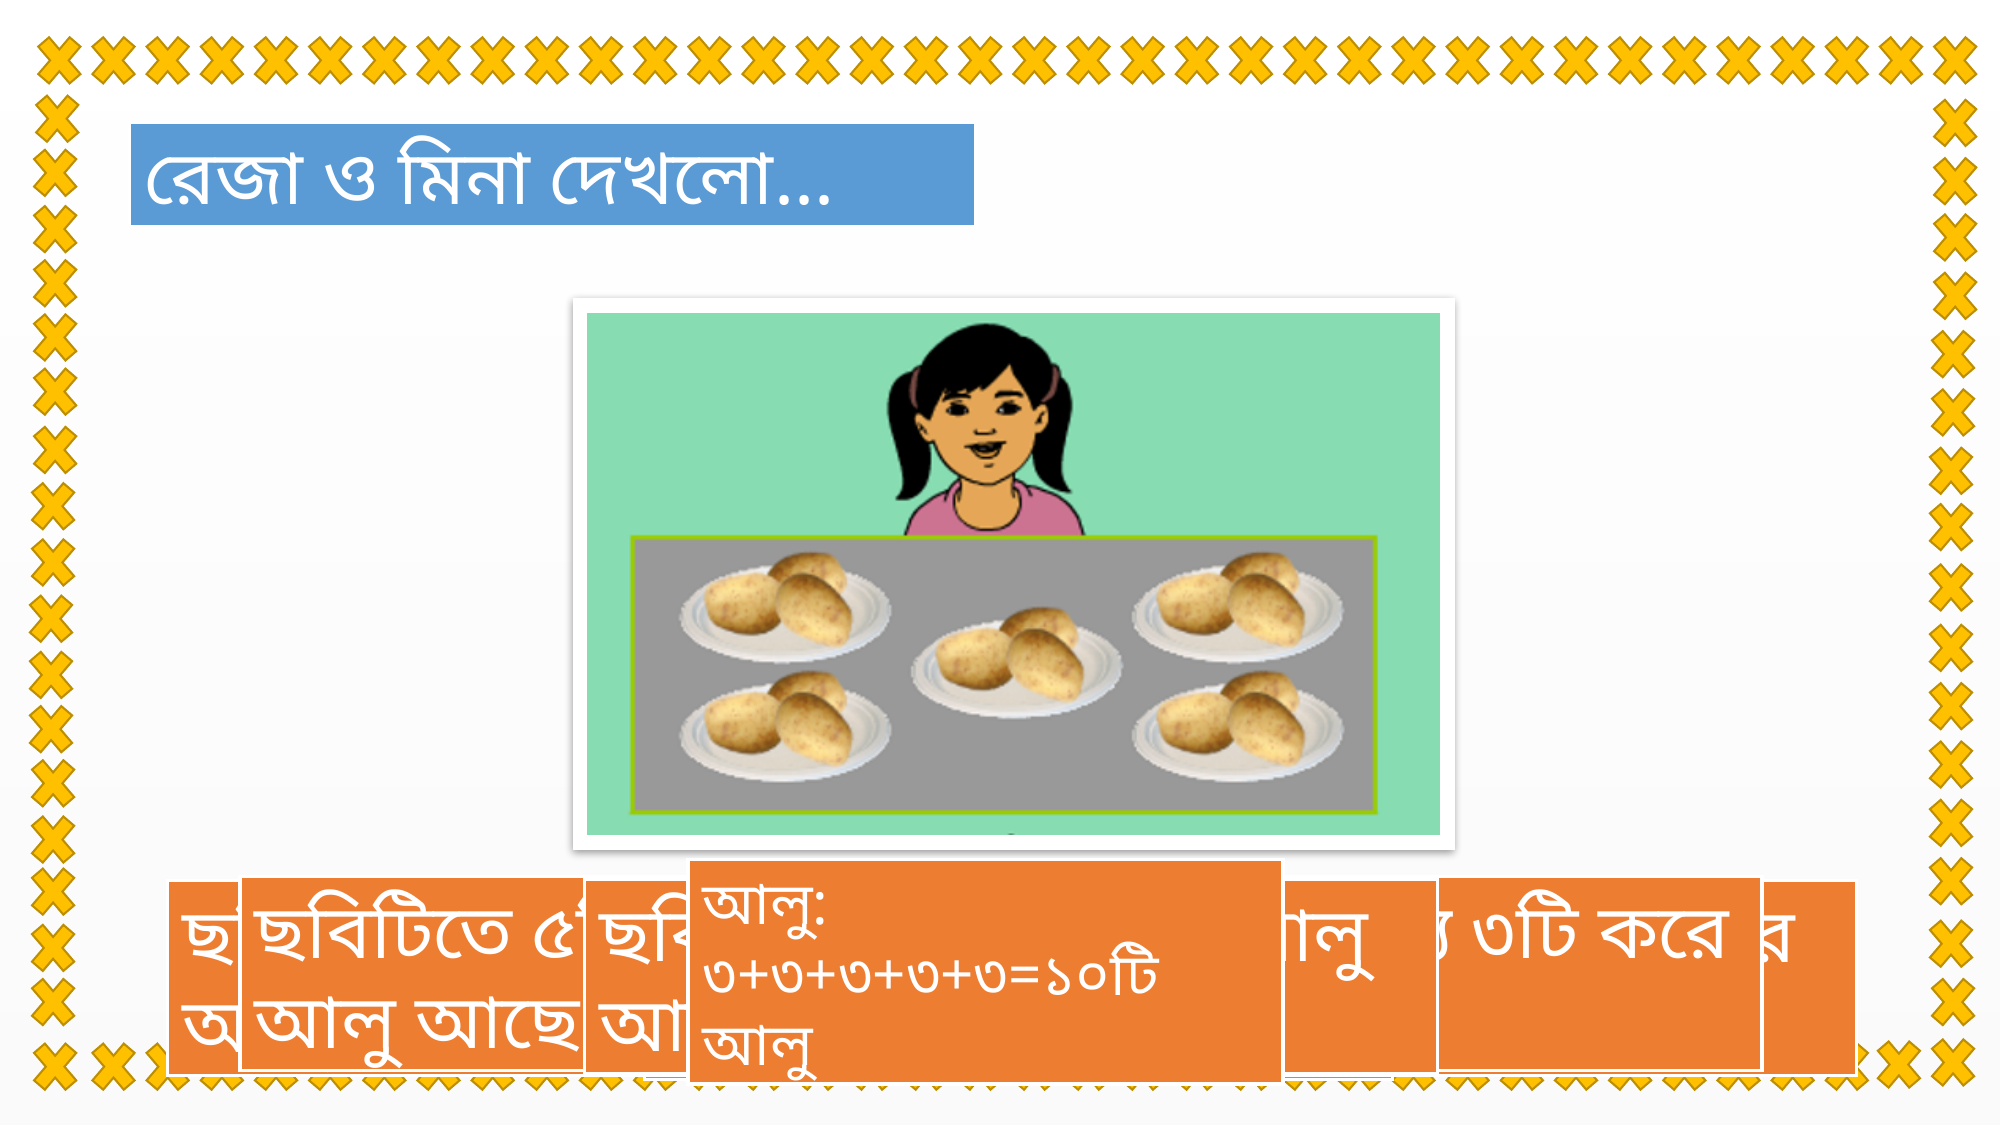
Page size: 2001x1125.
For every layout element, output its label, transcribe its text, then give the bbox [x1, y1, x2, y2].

text_box ছবিটিতে কতটি প্লেট এবং প্রতি প্লেটের মধ্যে কতটি করে আলু আছে? [166, 879, 686, 1077]
text_box আলু: ৩+৩+৩+৩+৩=১০টি আলু [686, 858, 1285, 1086]
text_box ছবিটিতে ৫টি প্লেট এবং প্রতি প্লেটের মধ্যে ৩টি করে আলু আছে। [238, 875, 686, 1072]
text_box ছবিটিতে মোট কতটি আলু আছে? [583, 878, 686, 1076]
text_box ছবিটিতে কতটি প্লেট এবং প্রতি প্লেটের মধ্যে কতটি করে আলু আছে? [1285, 879, 1858, 1077]
text_box রেজা ও মিনা দেখলো... [128, 121, 978, 229]
text_box ছবিটিতে ৫টি প্লেট এবং প্রতি প্লেটের মধ্যে ৩টি করে আলু আছে। [1285, 875, 1764, 1072]
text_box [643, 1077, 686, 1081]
text_box ছবিটিতে মোট কতটি আলু আছে? [1285, 878, 1439, 1076]
picture [587, 312, 1441, 835]
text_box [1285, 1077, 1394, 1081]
